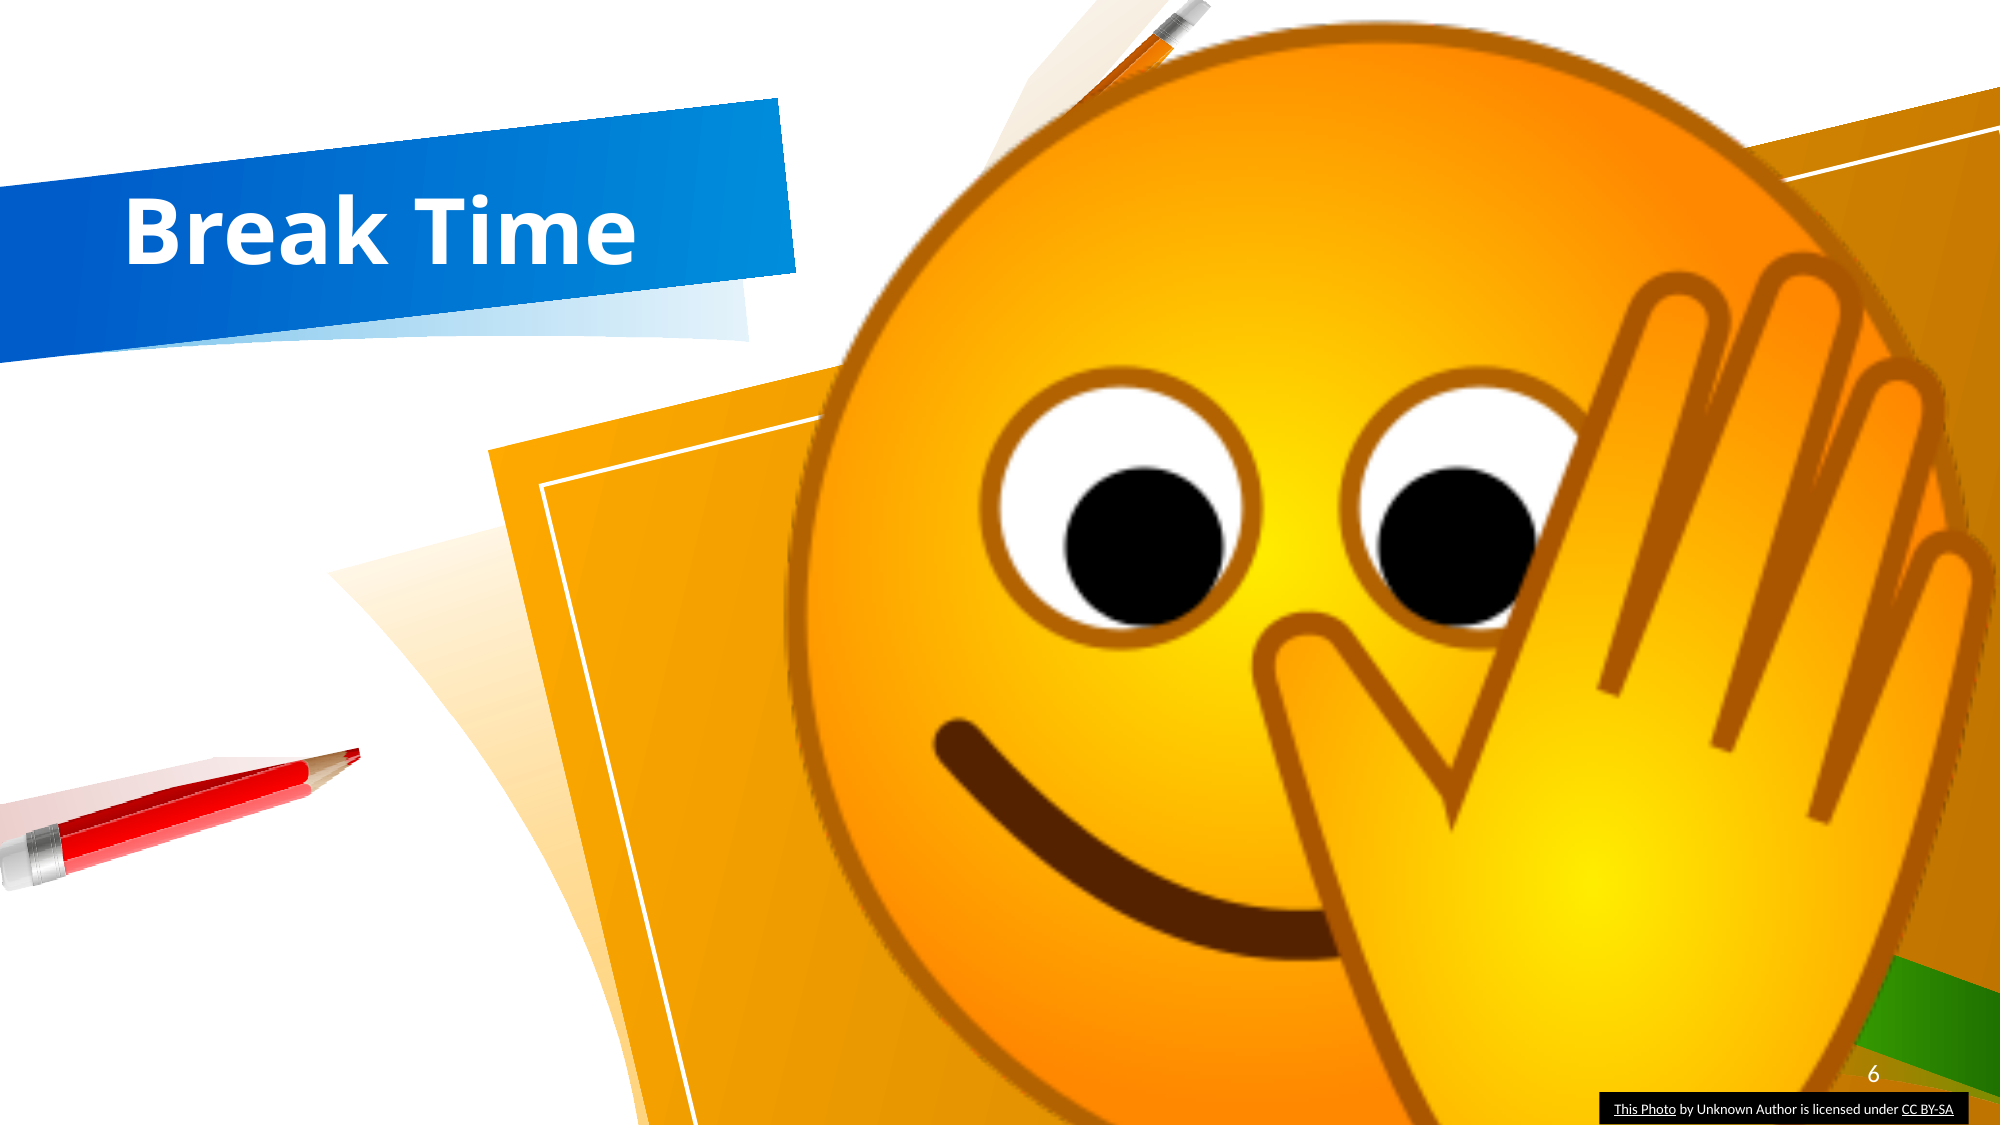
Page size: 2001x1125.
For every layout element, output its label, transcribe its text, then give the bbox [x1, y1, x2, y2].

picture [0, 747, 373, 894]
title Break Time [106, 104, 661, 292]
picture [763, 0, 2000, 1125]
